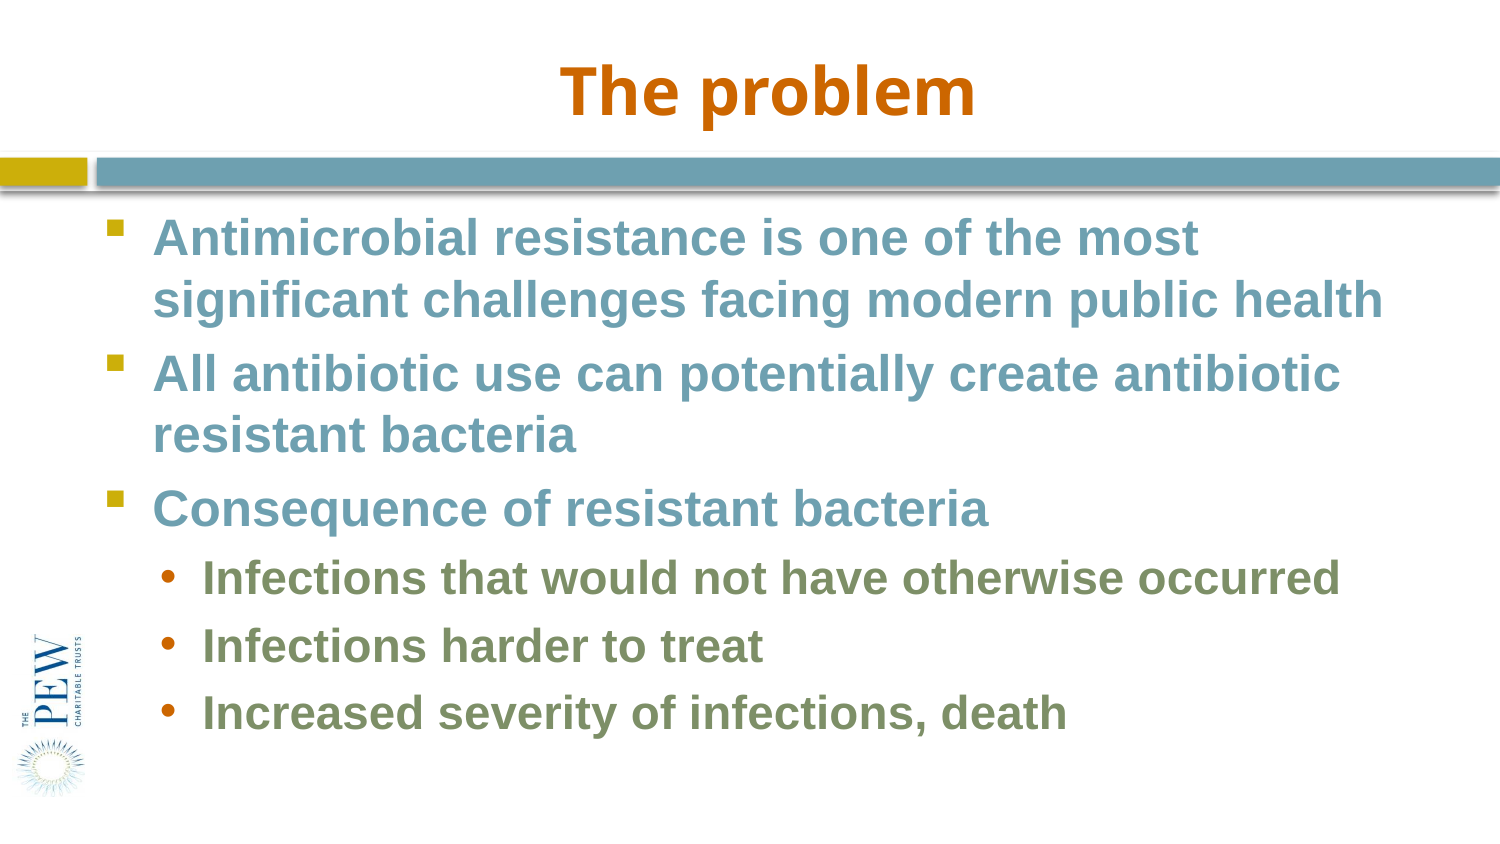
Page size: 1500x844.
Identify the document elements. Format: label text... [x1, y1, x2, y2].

title The problem [99, 28, 1438, 150]
picture [12, 634, 85, 797]
list Antimicrobial resistance is one of the most significant challenges facing modern public health All antibiotic use can potentially create antibiotic resistant bacteria Consequence of resistant bacteria Infections that would not have otherwise occurred Infections harder to treat Increased severity of infections, death [87, 196, 1438, 754]
